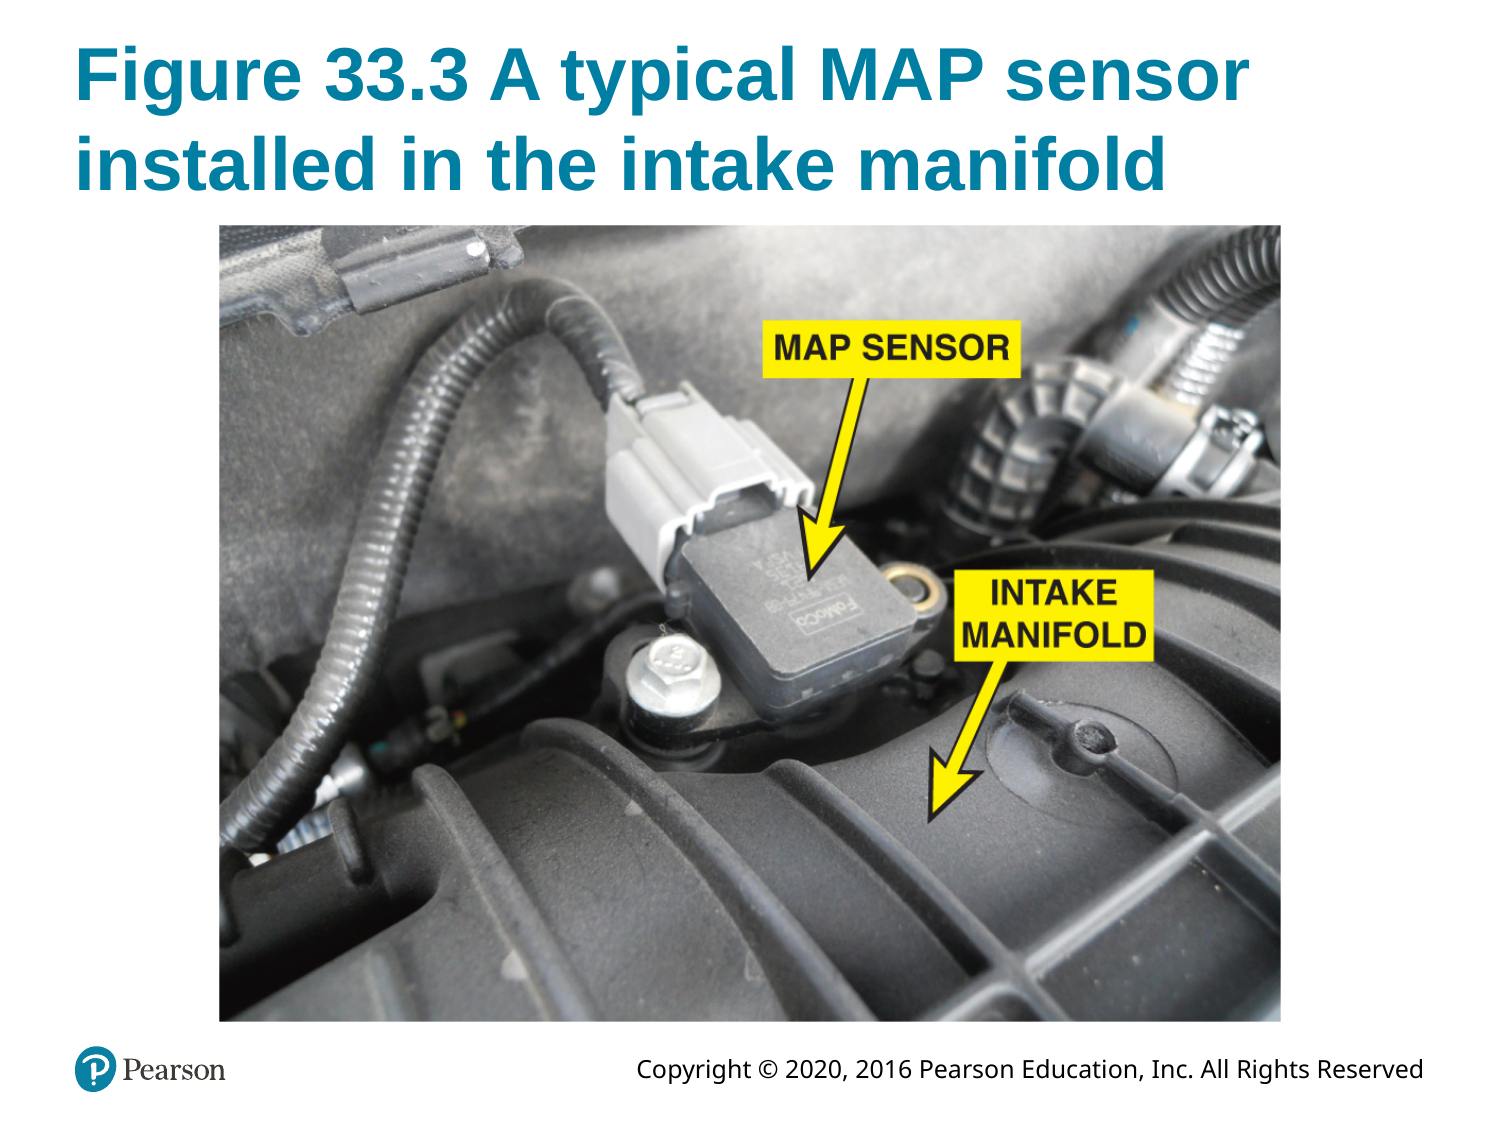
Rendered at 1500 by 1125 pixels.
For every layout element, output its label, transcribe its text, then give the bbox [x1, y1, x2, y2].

title Figure 33.3 A typical MAP sensor installed in the intake manifold [74, 17, 1425, 206]
picture [214, 220, 1286, 1027]
